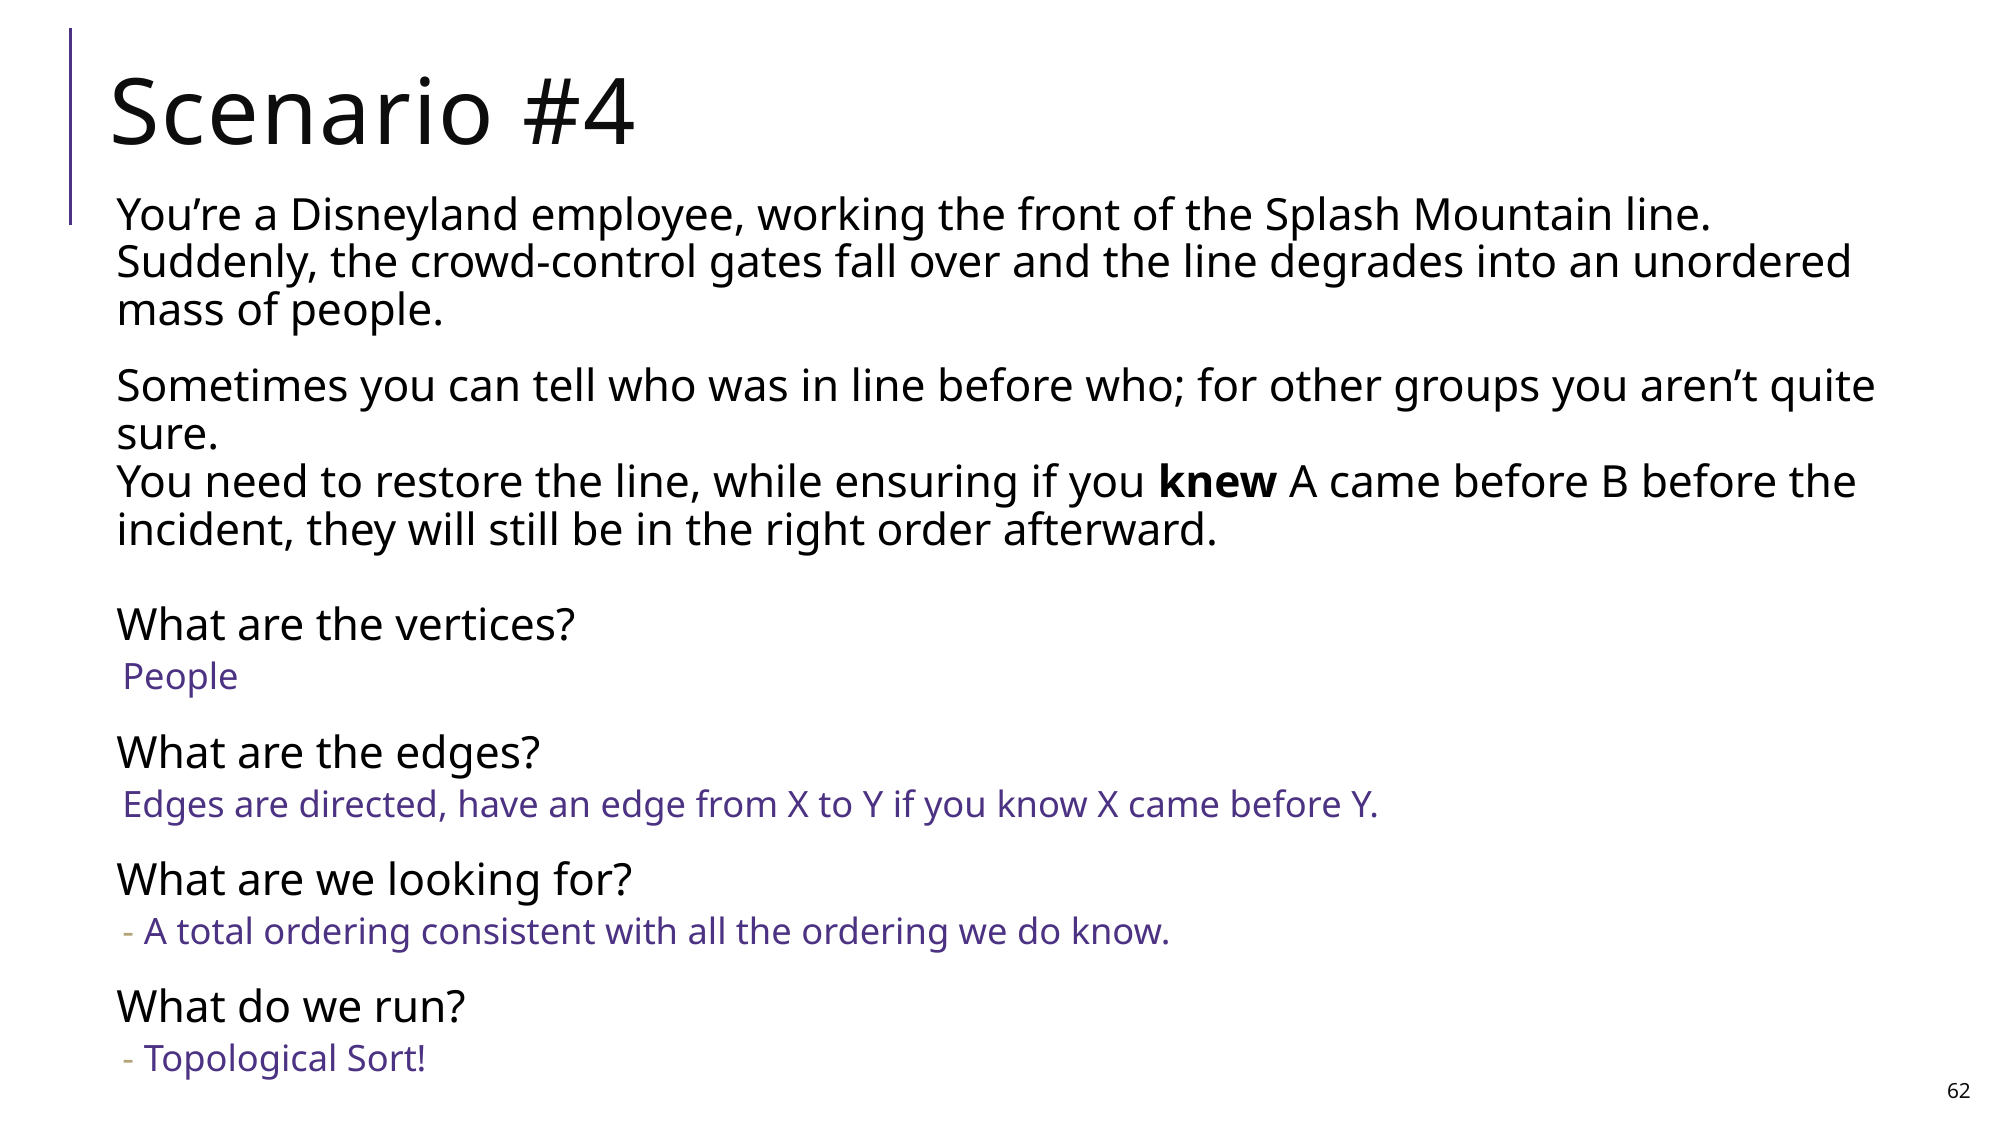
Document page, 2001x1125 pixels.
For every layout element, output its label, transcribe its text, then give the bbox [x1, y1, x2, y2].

slide_number 62 [1916, 1069, 1986, 1115]
text_box You’re a Disneyland employee, working the front of the Splash Mountain line. Suddenly, the crowd-control gates fall over and the line degrades into an unordered mass of people. Sometimes you can tell who was in line before who; for other groups you aren’t quite sure. You need to restore the line, while ensuring if you knew A came before B before the incident, they will still be in the right order afterward. What are the vertices? People What are the edges? Edges are directed, have an edge from X to Y if you know X came before Y. What are we looking for? A total ordering consistent with all the ordering we do know. What do we run? Topological Sort! [94, 184, 1906, 1088]
title Scenario #4 [94, 52, 1930, 185]
